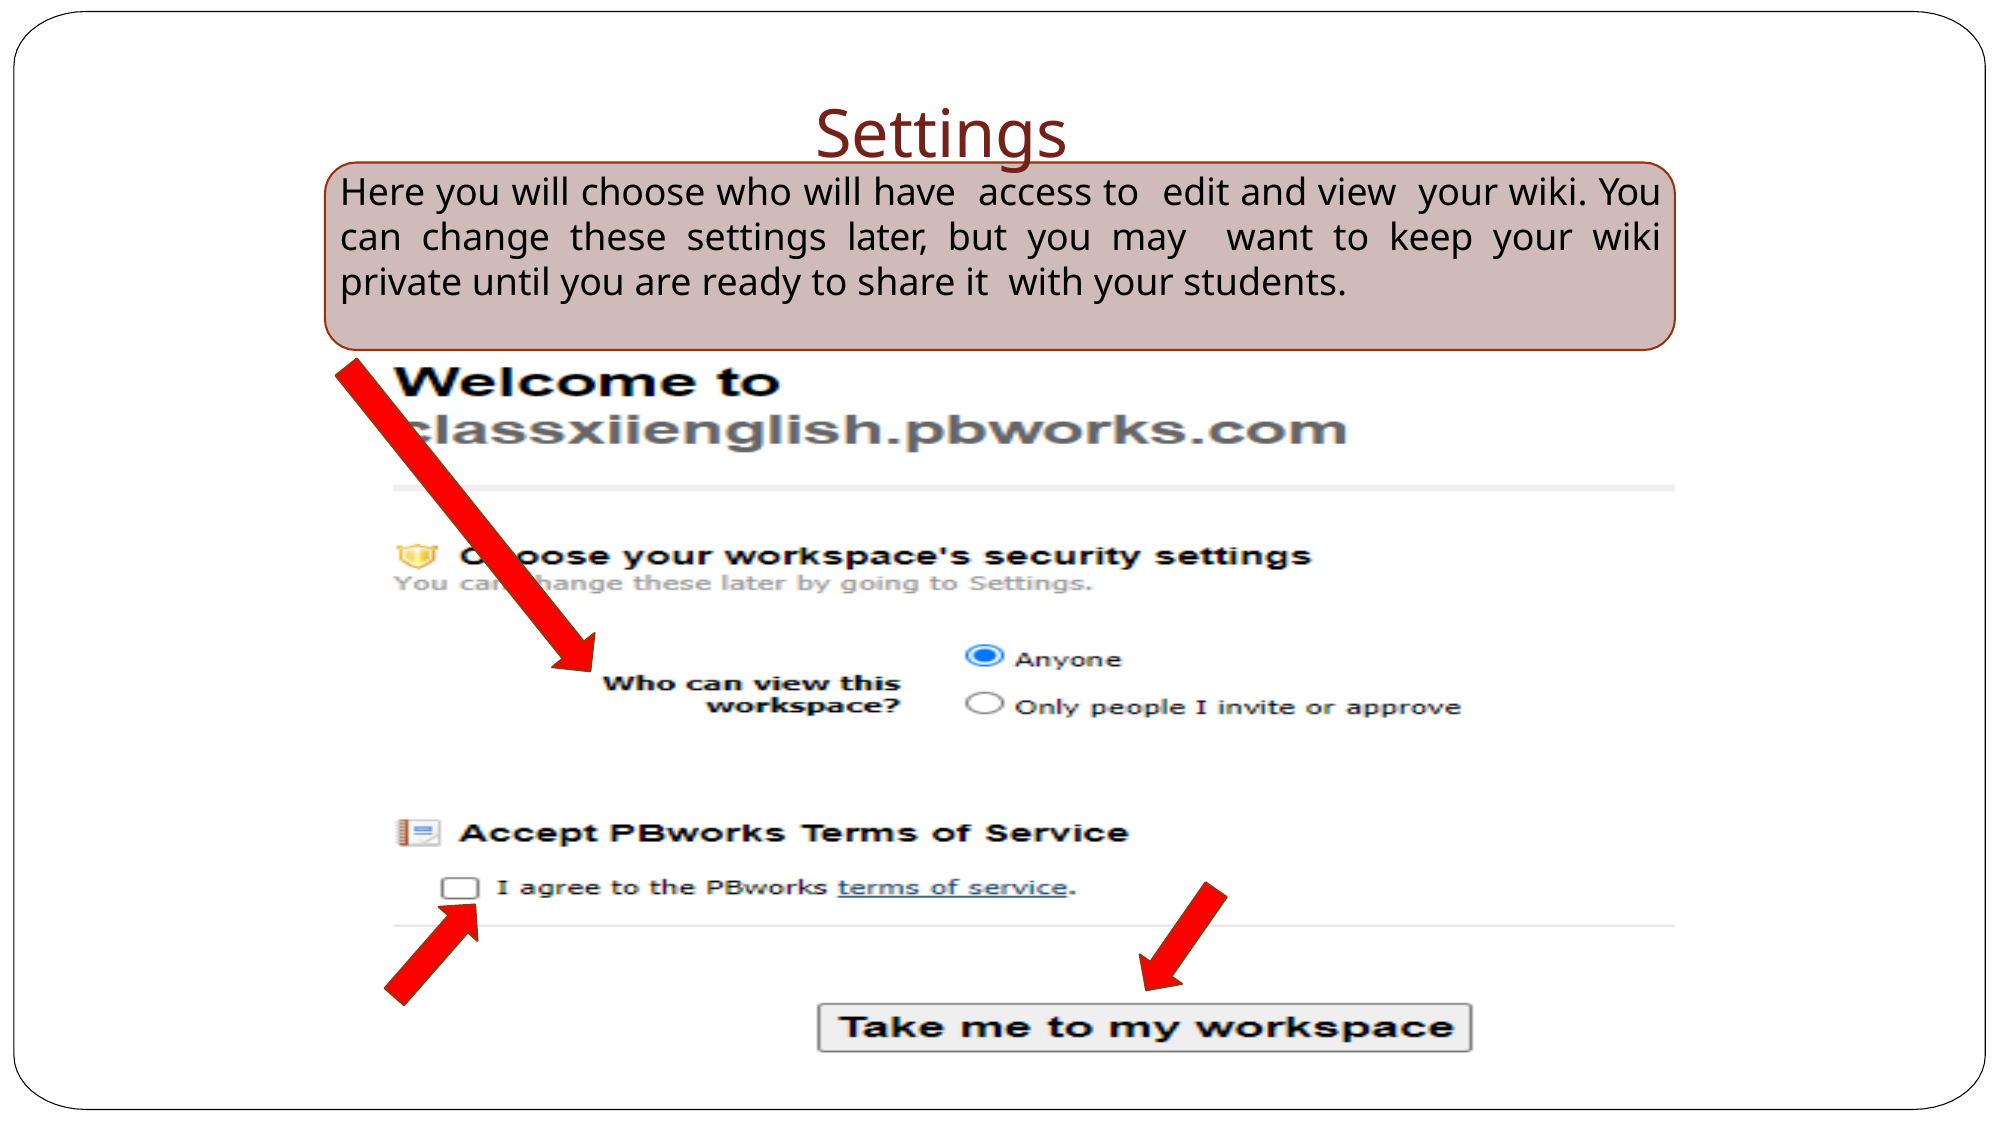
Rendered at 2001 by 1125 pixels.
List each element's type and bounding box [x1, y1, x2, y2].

text_box [259, 10, 1740, 1111]
text_box [334, 357, 1228, 1007]
